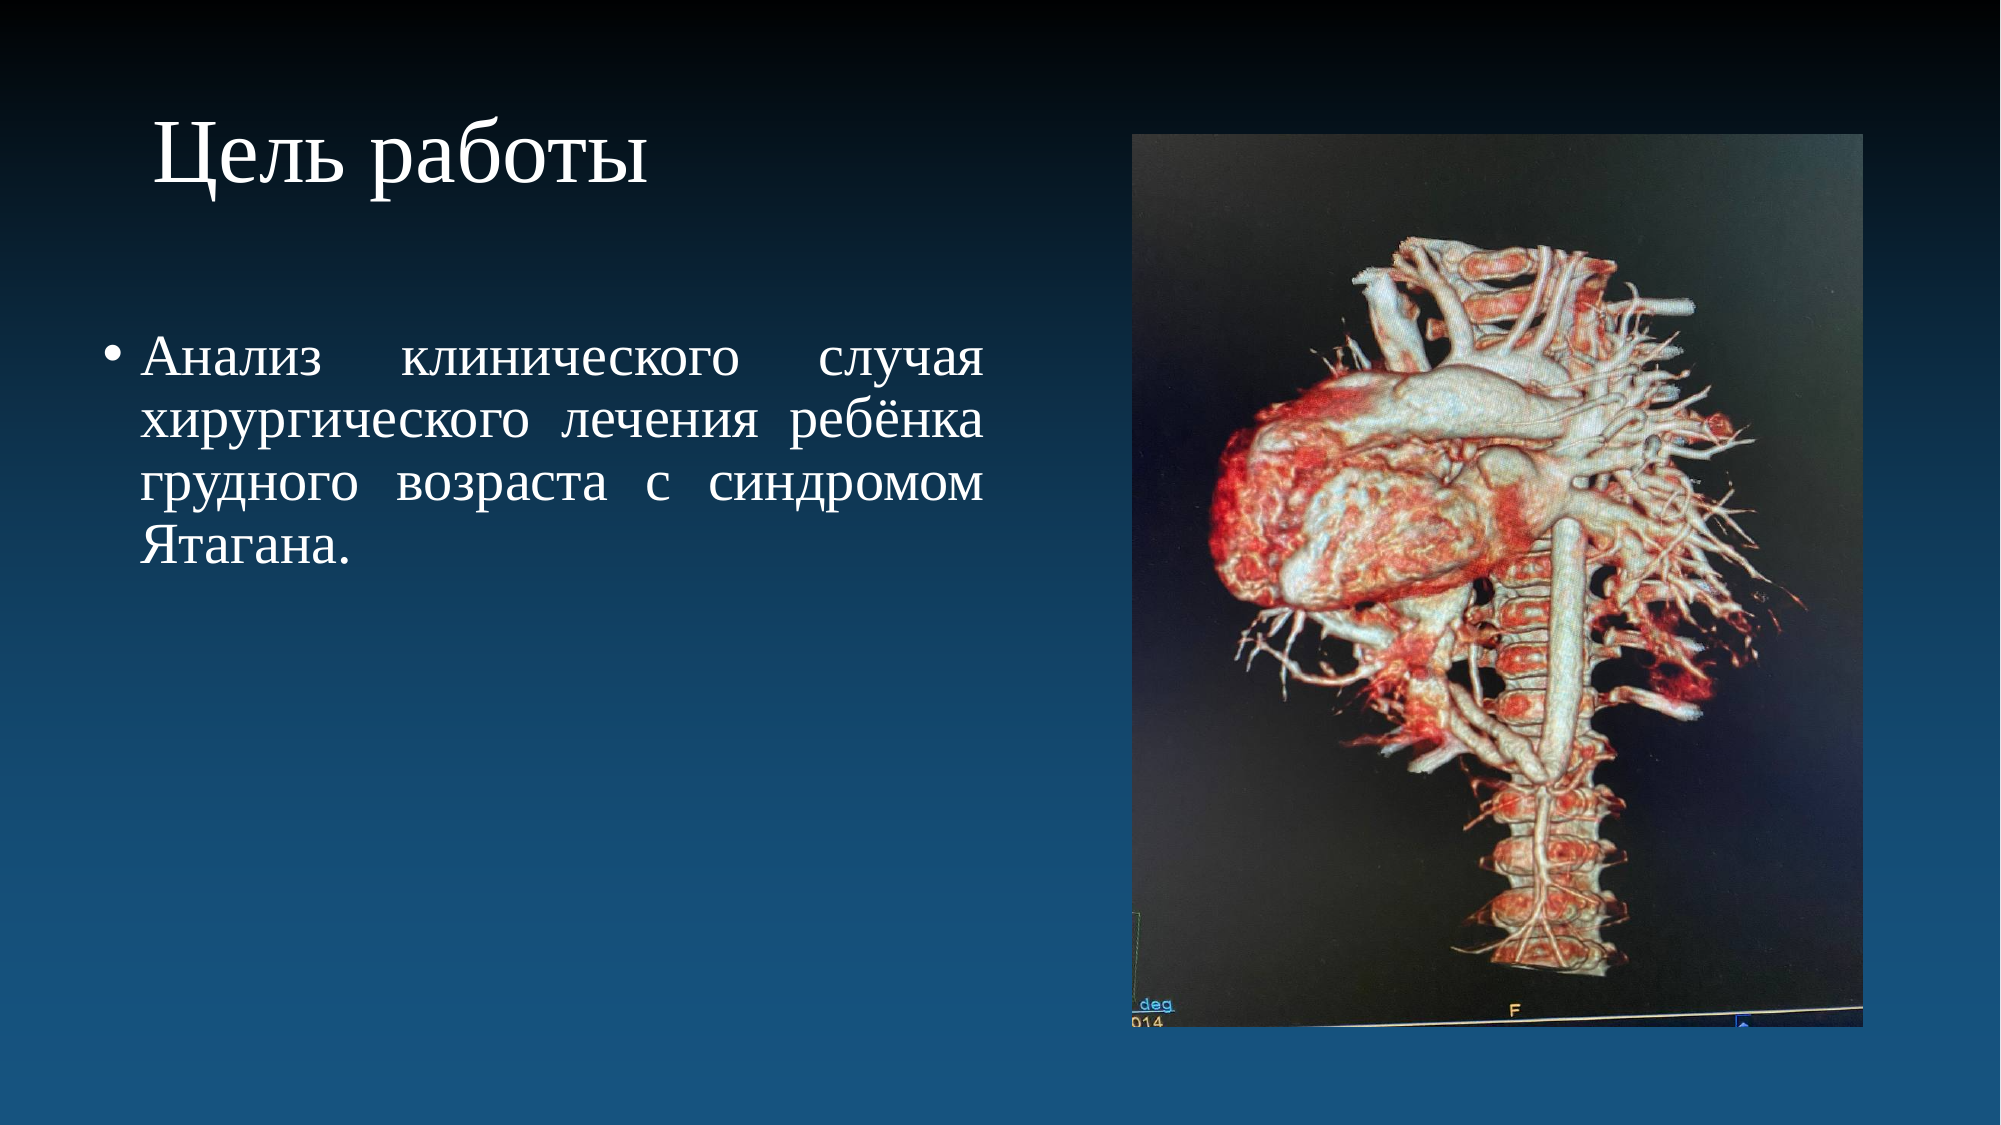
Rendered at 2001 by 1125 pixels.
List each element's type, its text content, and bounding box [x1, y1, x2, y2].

title Цель работы [137, 43, 1863, 262]
list Анализ клинического случая хирургического лечения ребёнка грудного возраста с синдромом Ятагана. [87, 317, 1000, 692]
picture [0, 0, 2001, 1125]
